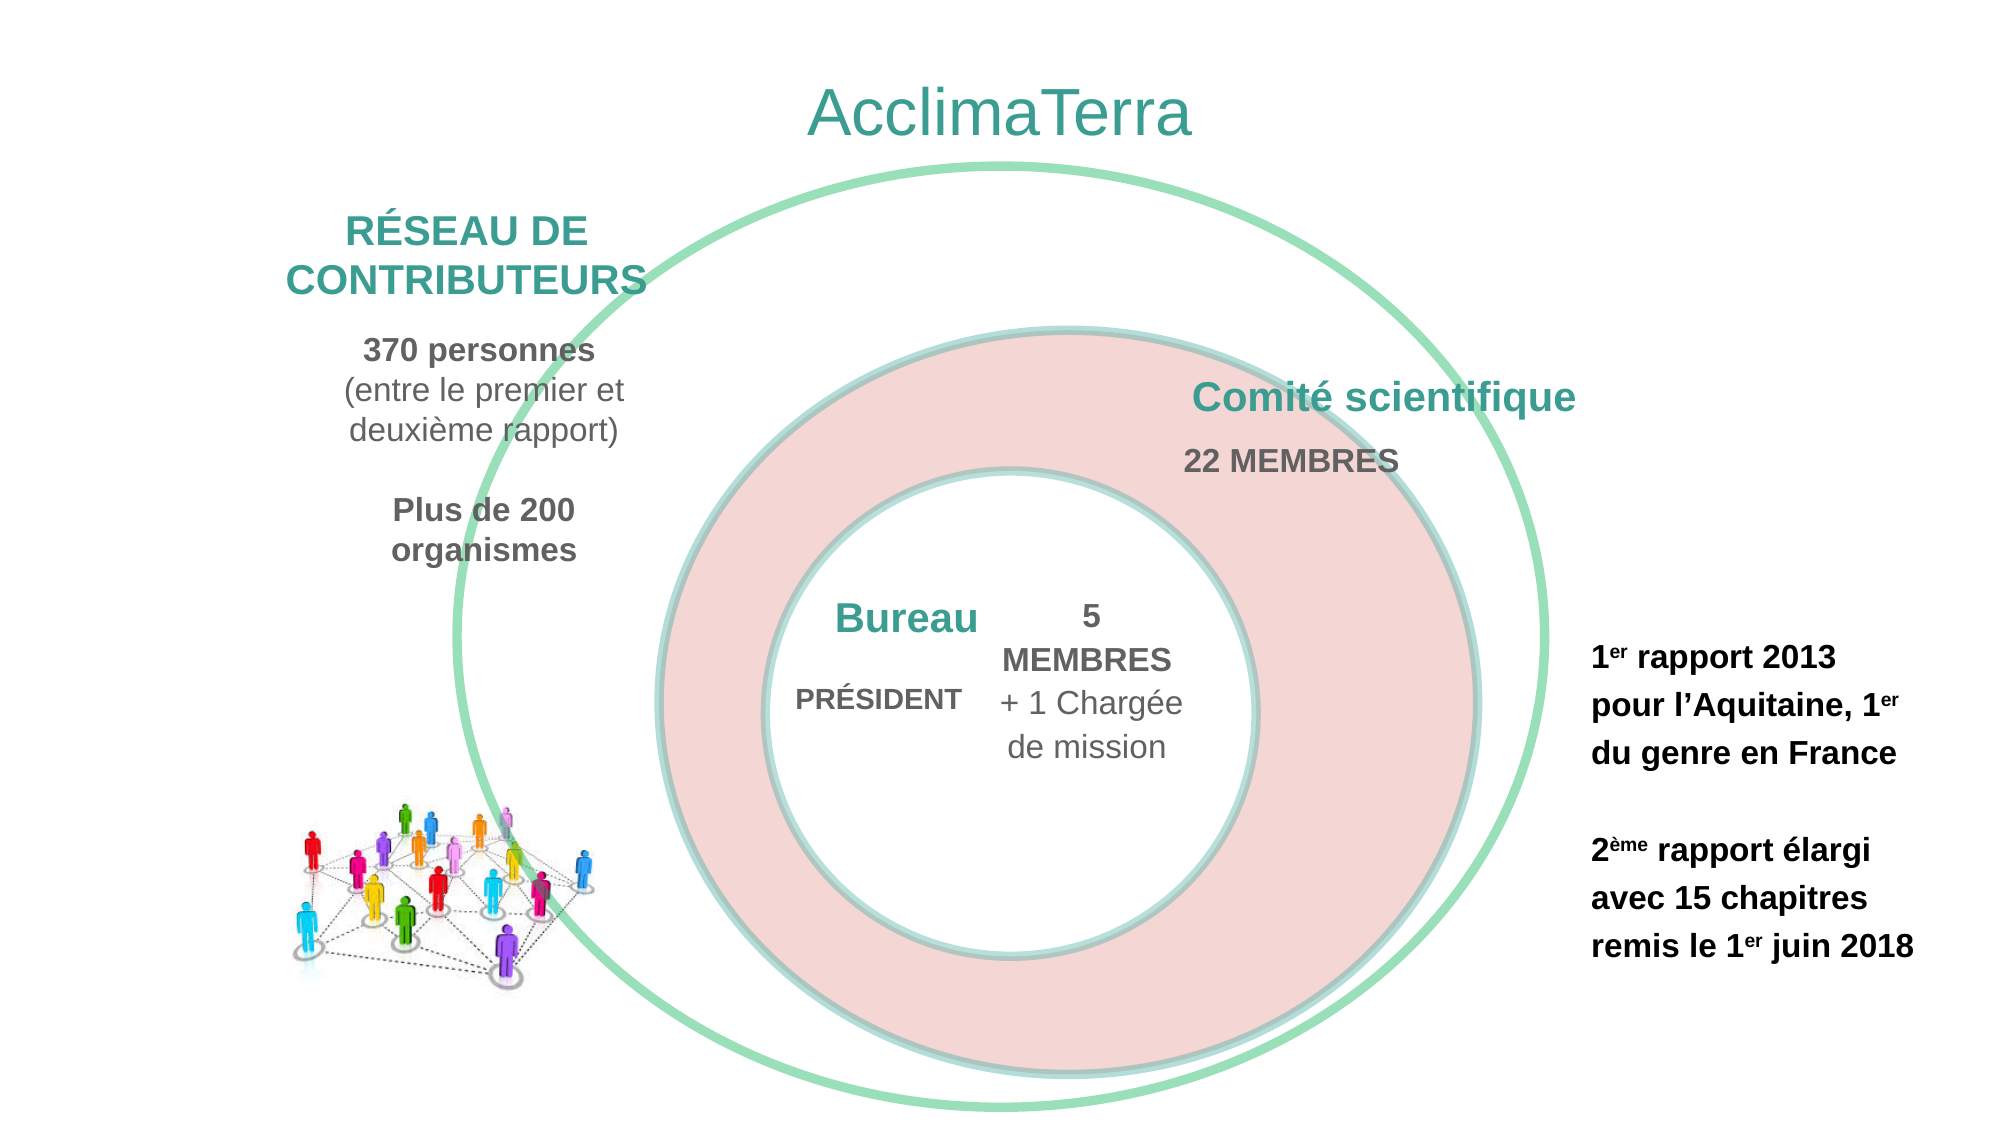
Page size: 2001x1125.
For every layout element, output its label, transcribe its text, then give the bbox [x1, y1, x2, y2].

text_box AcclimaTerra [249, 2, 1750, 180]
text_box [1167, 362, 1605, 488]
picture [281, 795, 606, 1001]
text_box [765, 583, 1186, 835]
text_box [456, 180, 1546, 1108]
text_box 1er rapport 2013 pour l’Aquitaine, 1er du genre en France 2ème rapport élargi avec 15 chapitres remis le 1er juin 2018 [1576, 618, 1934, 972]
text_box [797, 470, 1257, 957]
text_box [658, 329, 1479, 1075]
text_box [266, 195, 667, 619]
